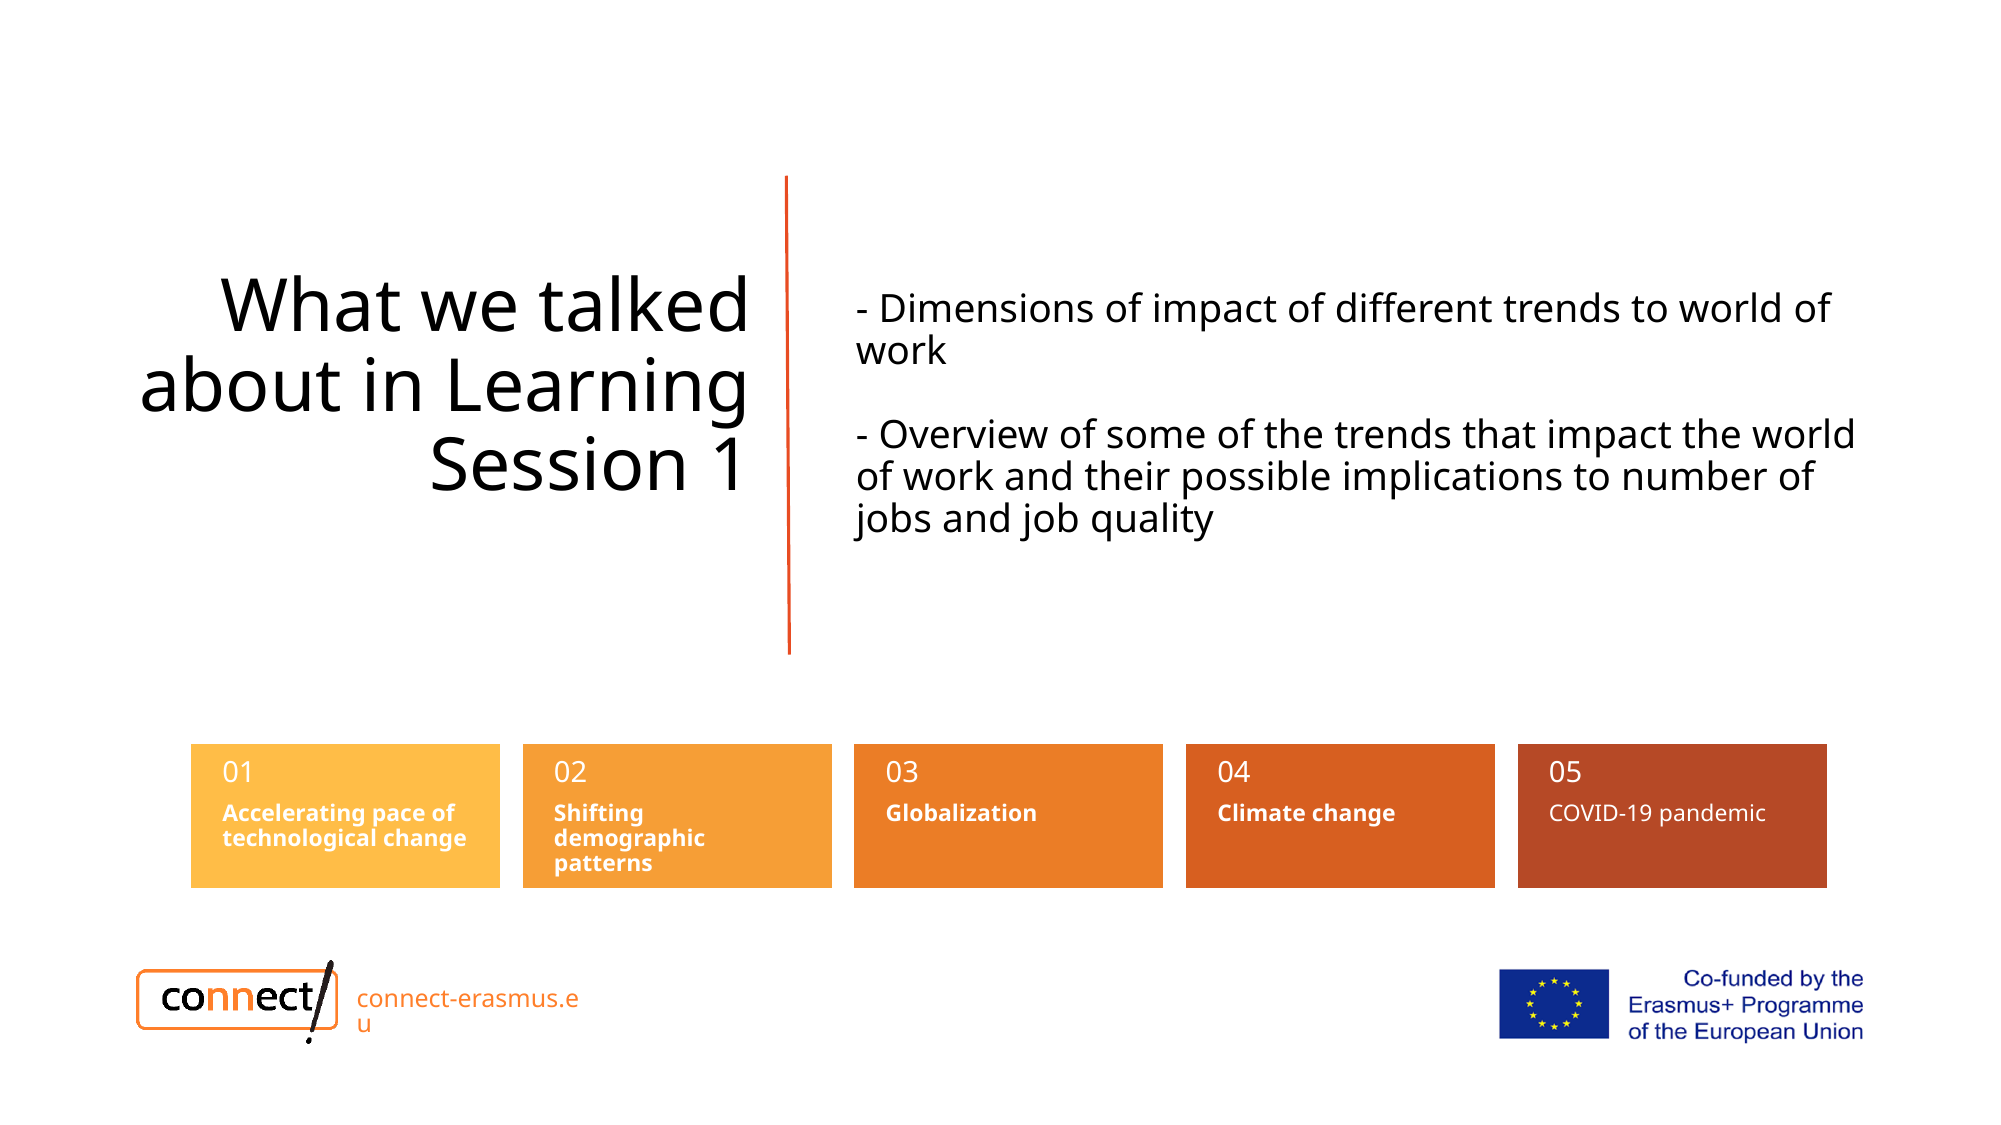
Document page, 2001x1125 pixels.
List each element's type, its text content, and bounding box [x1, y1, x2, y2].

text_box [190, 744, 1827, 888]
picture [136, 960, 338, 1044]
title - Dimensions of impact of different trends to world of work - Overview of some of the trends that impact the world of work and their possible implications to number of jobs and job quality [840, 280, 1904, 635]
footer connect-erasmus.eu [341, 976, 607, 1022]
picture [1498, 968, 1863, 1044]
text_box What we talked about in Learning Session 1 [121, 205, 767, 514]
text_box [786, 175, 790, 655]
